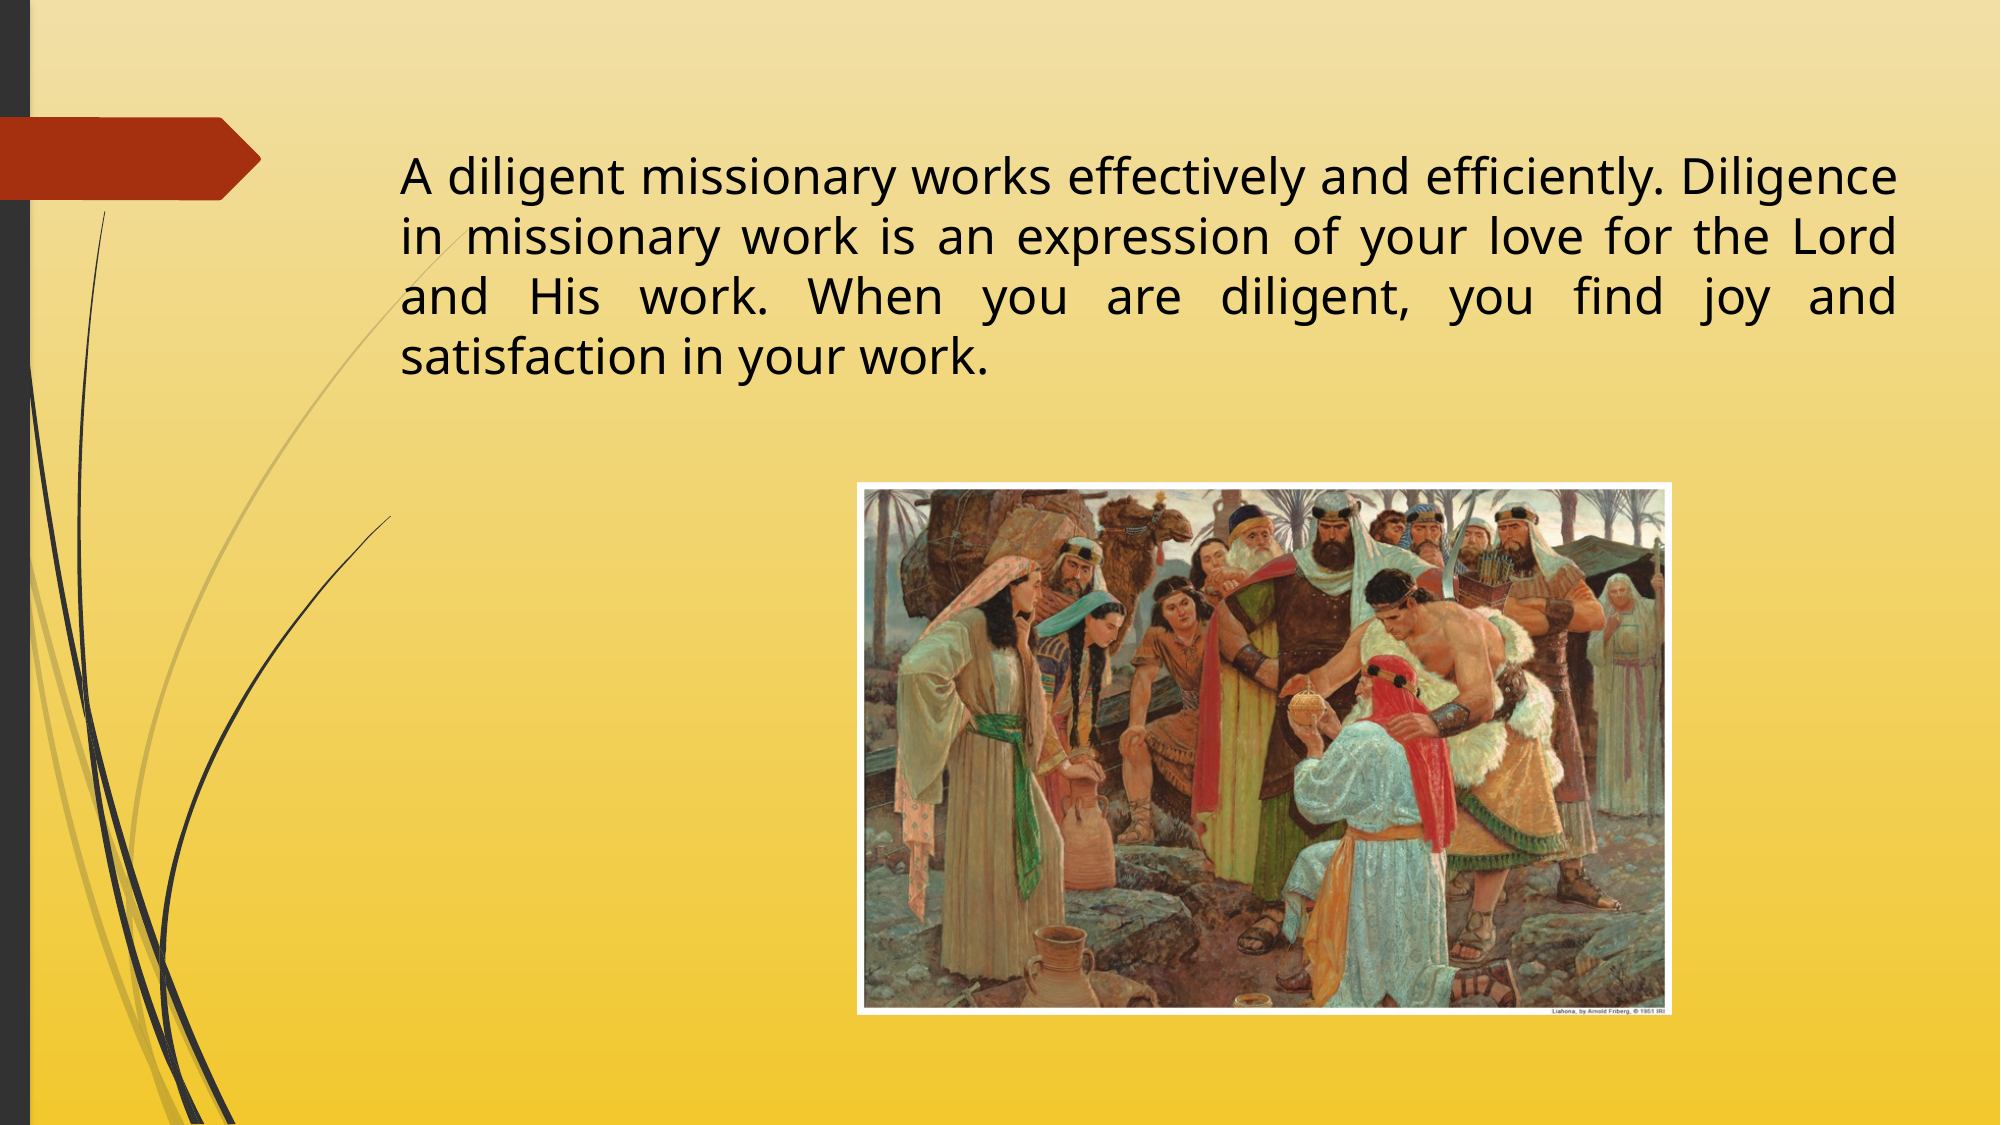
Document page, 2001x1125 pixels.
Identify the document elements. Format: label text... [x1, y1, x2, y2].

picture [857, 482, 1672, 1015]
text_box A diligent missionary works effectively and efficiently. Diligence in missionary work is an expression of your love for the Lord and His work. When you are diligent, you find joy and satisfaction in your work. [385, 137, 1915, 392]
